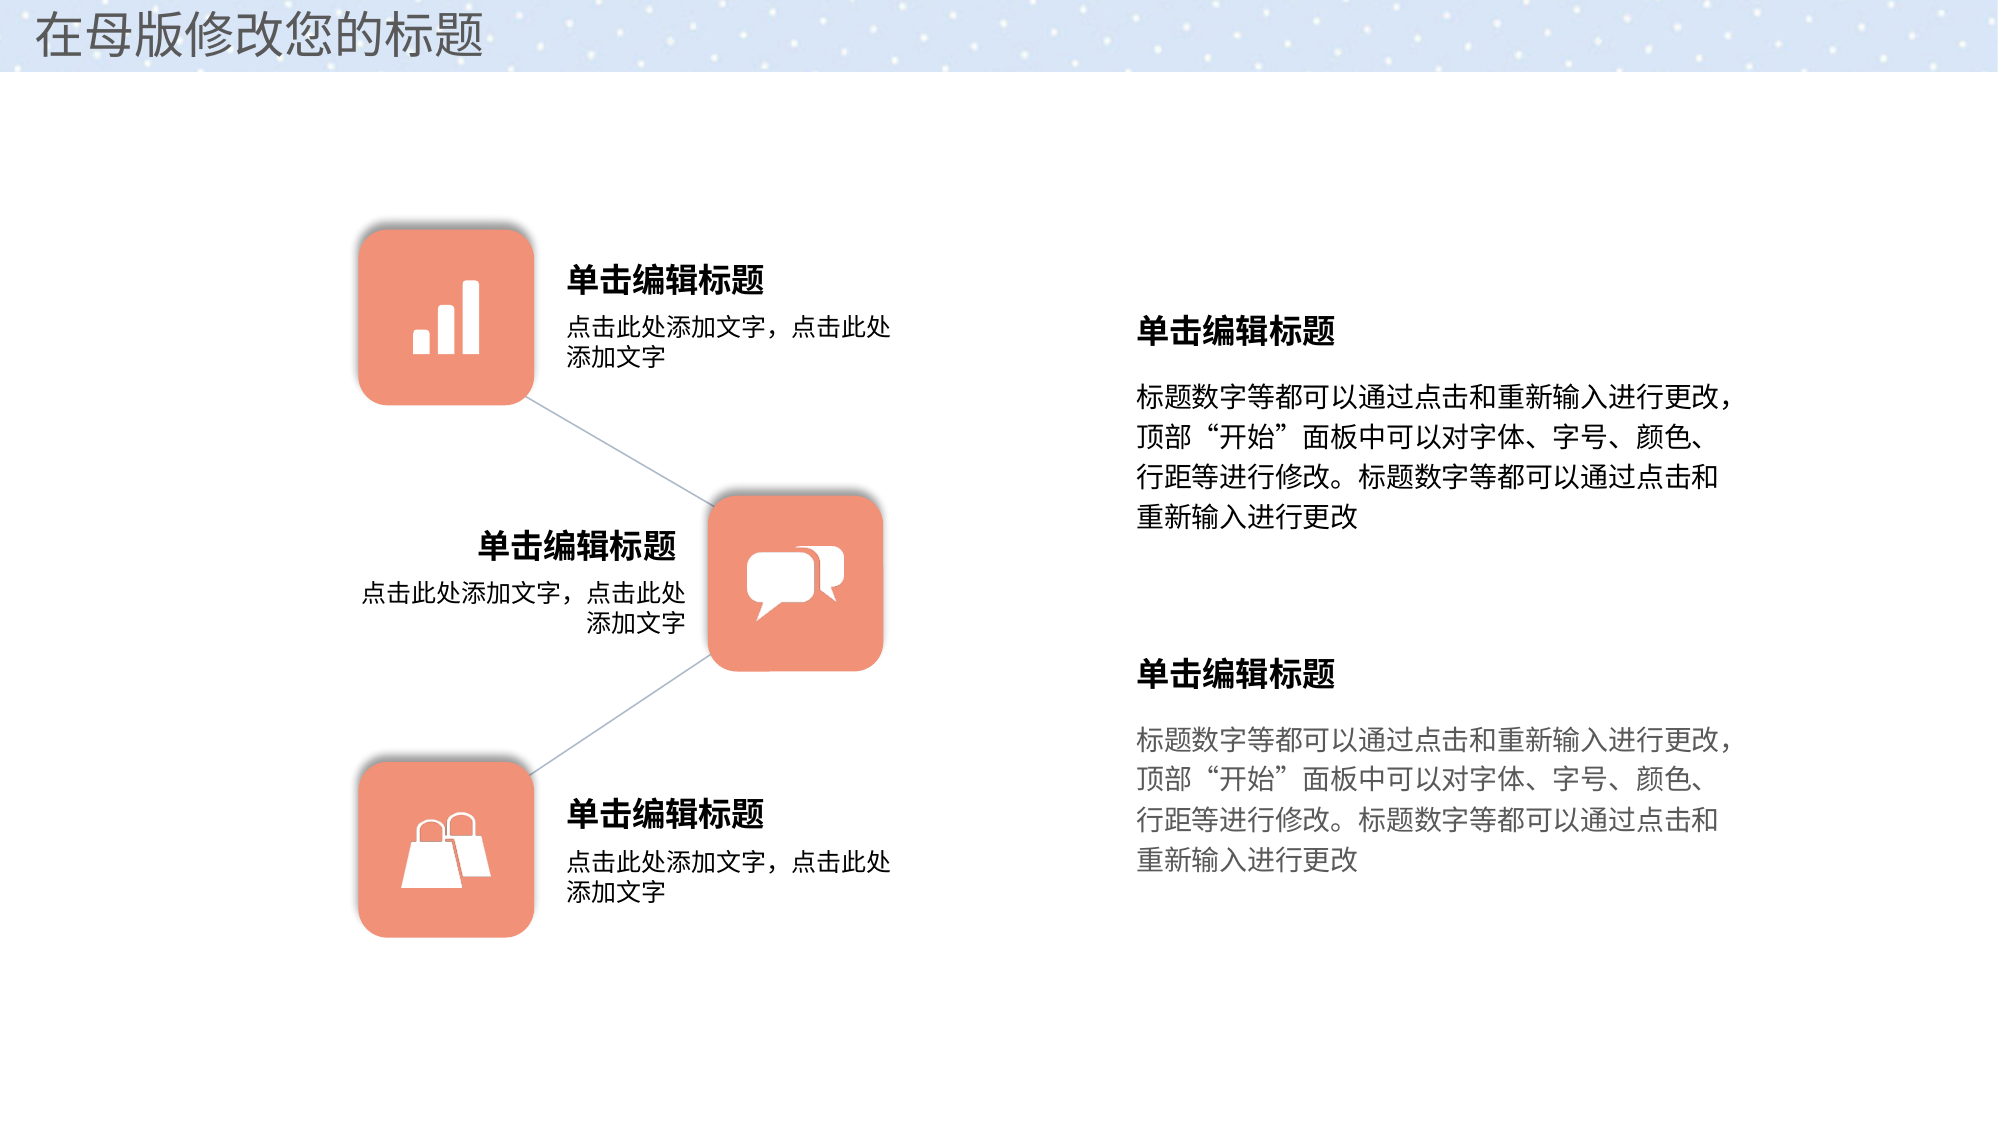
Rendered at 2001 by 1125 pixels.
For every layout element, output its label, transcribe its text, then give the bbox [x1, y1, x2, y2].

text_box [566, 258, 895, 373]
text_box 单击编辑标题 [1136, 310, 1349, 351]
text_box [707, 495, 884, 672]
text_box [566, 793, 895, 907]
picture [0, 0, 1998, 72]
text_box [358, 229, 535, 406]
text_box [358, 761, 535, 938]
text_box 标题数字等都可以通过点击和重新输入进行更改，顶部“开始”面板中可以对字体、字号、颜色、行距等进行修改。标题数字等都可以通过点击和重新输入进行更改 [1136, 372, 1747, 534]
text_box 标题数字等都可以通过点击和重新输入进行更改，顶部“开始”面板中可以对字体、字号、颜色、行距等进行修改。标题数字等都可以通过点击和重新输入进行更改 [1136, 715, 1747, 876]
text_box 单击编辑标题 [1136, 652, 1349, 693]
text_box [524, 395, 725, 513]
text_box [358, 525, 687, 639]
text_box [524, 645, 725, 779]
